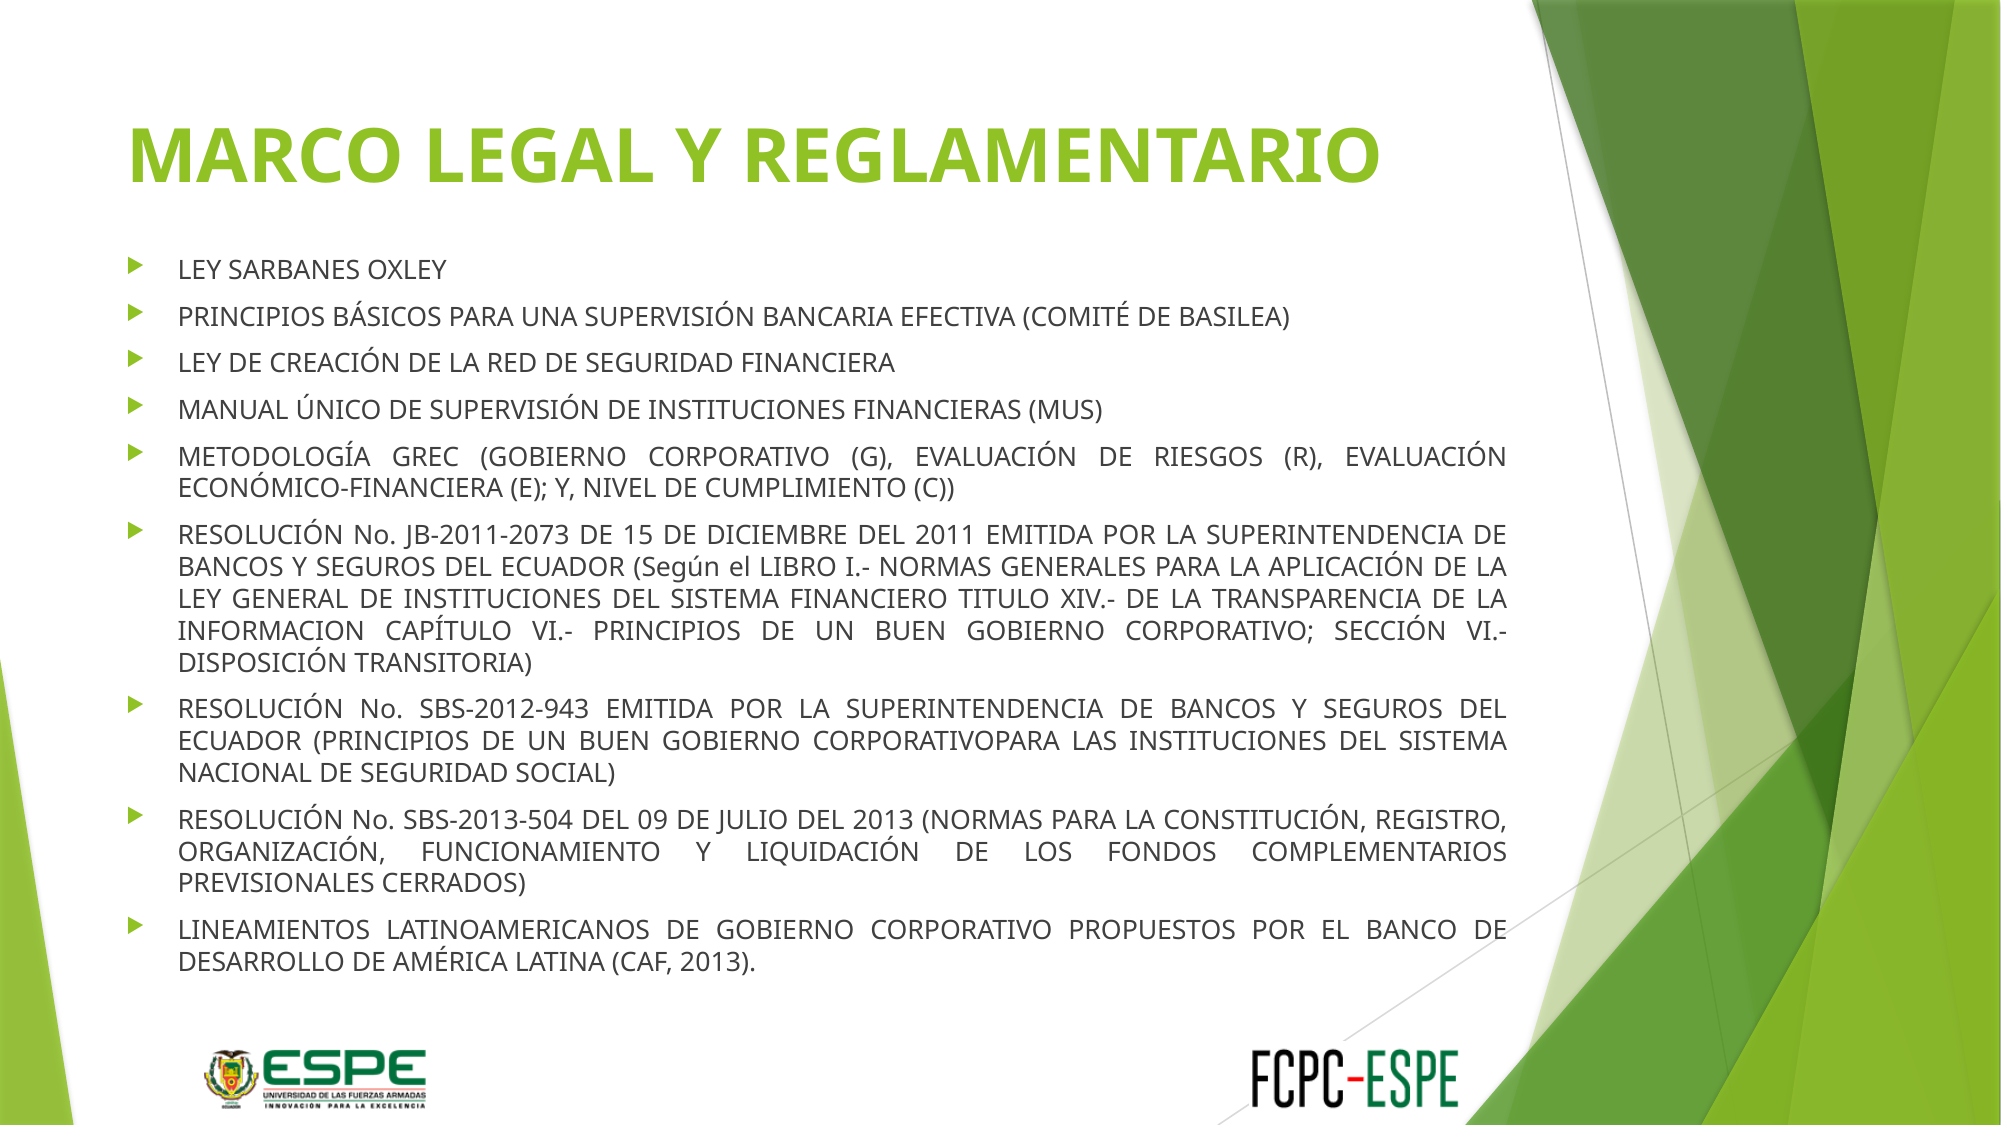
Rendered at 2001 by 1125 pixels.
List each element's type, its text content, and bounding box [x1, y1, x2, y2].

picture [1249, 1041, 1466, 1115]
list LEY SARBANES OXLEY PRINCIPIOS BÁSICOS PARA UNA SUPERVISIÓN BANCARIA EFECTIVA (COMITÉ DE BASILEA) LEY DE CREACIÓN DE LA RED DE SEGURIDAD FINANCIERA MANUAL ÚNICO DE SUPERVISIÓN DE INSTITUCIONES FINANCIERAS (MUS) METODOLOGÍA GREC (GOBIERNO CORPORATIVO (G), EVALUACIÓN DE RIESGOS (R), EVALUACIÓN ECONÓMICO-FINANCIERA (E); Y, NIVEL DE CUMPLIMIENTO (C)) RESOLUCIÓN No. JB-2011-2073 DE 15 DE DICIEMBRE DEL 2011 EMITIDA POR LA SUPERINTENDENCIA DE BANCOS Y SEGUROS DEL ECUADOR (Según el LIBRO I.- NORMAS GENERALES PARA LA APLICACIÓN DE LA LEY GENERAL DE INSTITUCIONES DEL SISTEMA FINANCIERO TITULO XIV.- DE LA TRANSPARENCIA DE LA INFORMACION CAPÍTULO VI.- PRINCIPIOS DE UN BUEN GOBIERNO CORPORATIVO; SECCIÓN VI.- DISPOSICIÓN TRANSITORIA) RESOLUCIÓN No. SBS-2012-943 EMITIDA POR LA SUPERINTENDENCIA DE BANCOS Y SEGUROS DEL ECUADOR (PRINCIPIOS DE UN BUEN GOBIERNO CORPORATIVOPARA LAS INSTITUCIONES DEL SISTEMA NACIONAL DE SEGURIDAD SOCIAL) RESOLUCIÓN No. SBS-2013-504 DEL 09 DE JULIO DEL 2013 (NORMAS PARA LA CONSTITUCIÓN, REGISTRO, ORGANIZACIÓN, FUNCIONAMIENTO Y LIQUIDACIÓN DE LOS FONDOS COMPLEMENTARIOS PREVISIONALES CERRADOS) LINEAMIENTOS LATINOAMERICANOS DE GOBIERNO CORPORATIVO PROPUESTOS POR EL BANCO DE DESARROLLO DE AMÉRICA LATINA (CAF, 2013). [111, 245, 1522, 992]
title MARCO LEGAL Y REGLAMENTARIO [111, 99, 1522, 245]
picture [204, 1041, 436, 1119]
